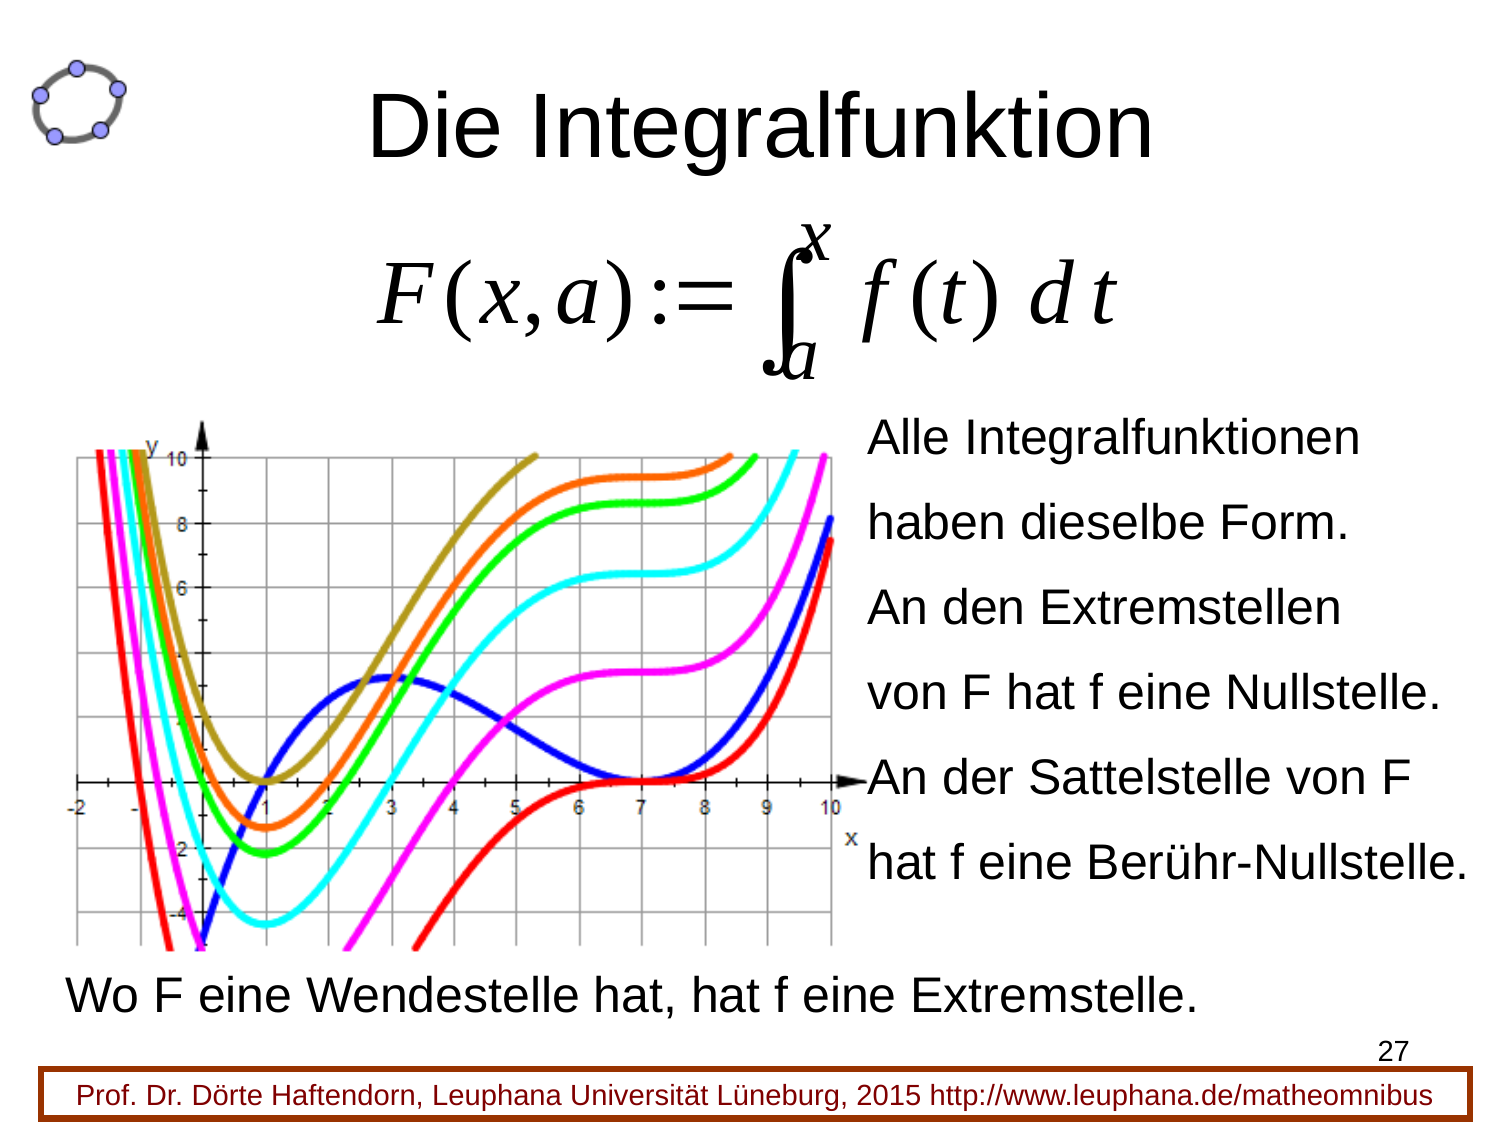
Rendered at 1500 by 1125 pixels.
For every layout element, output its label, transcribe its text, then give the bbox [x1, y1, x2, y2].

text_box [371, 196, 1125, 387]
picture [29, 54, 130, 155]
text_box Prof. Dr. Dörte Haftendorn, Leuphana Universität Lüneburg, 2015 http://www.leuphana.de/matheomnibus [41, 1068, 1471, 1119]
text_box Wo F eine Wendestelle hat, hat f eine Extremstelle. [50, 955, 1216, 1031]
text_box Alle Integralfunktionen haben dieselbe Form. An den Extremstellen von F hat f eine Nullstelle. An der Sattelstelle von F hat f eine Berühr-Nullstelle. [852, 397, 1500, 897]
picture [52, 408, 881, 960]
slide_number 27 [1074, 1024, 1426, 1103]
title Die Integralfunktion [123, 0, 1399, 242]
